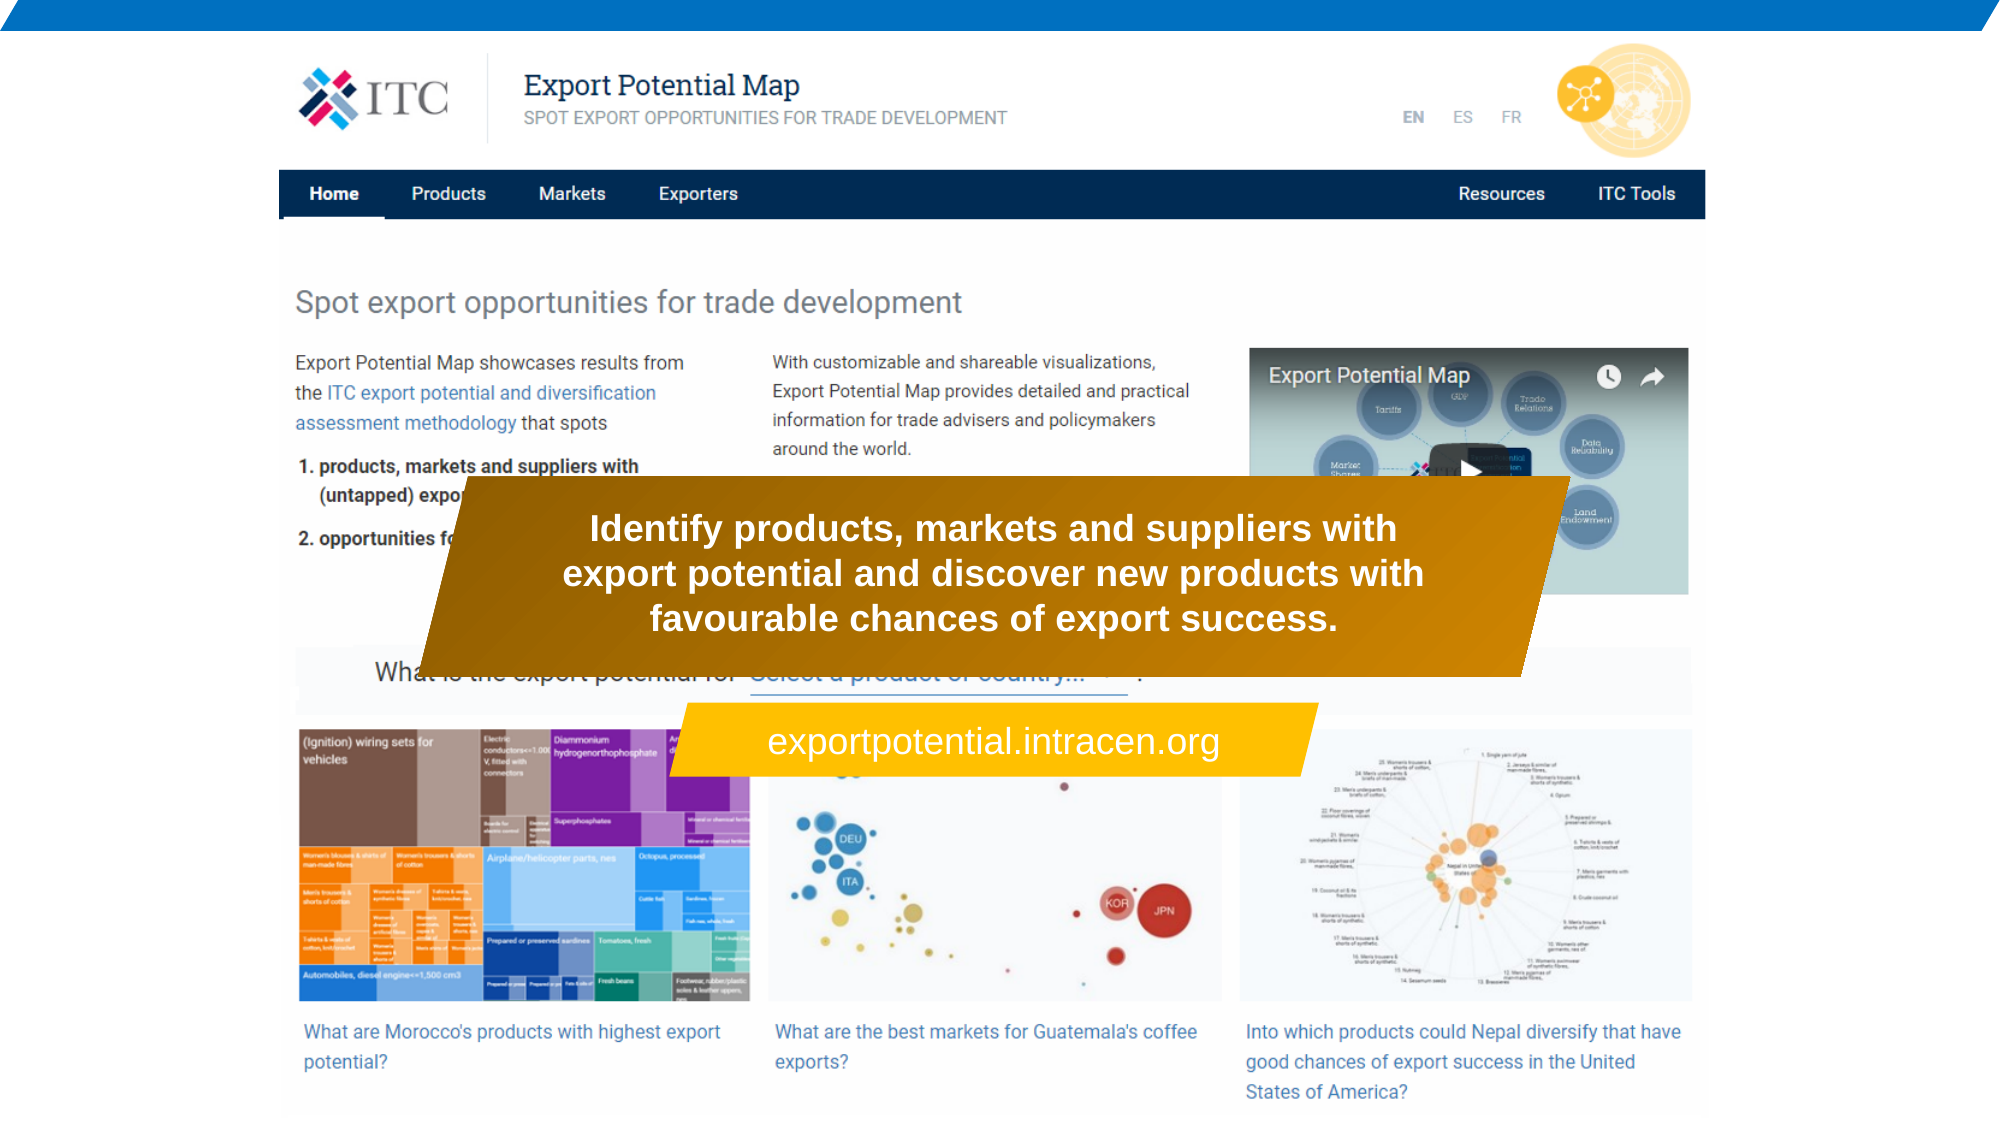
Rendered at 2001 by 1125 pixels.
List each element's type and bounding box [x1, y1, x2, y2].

picture [279, 34, 1709, 1118]
text_box [0, 0, 2000, 31]
